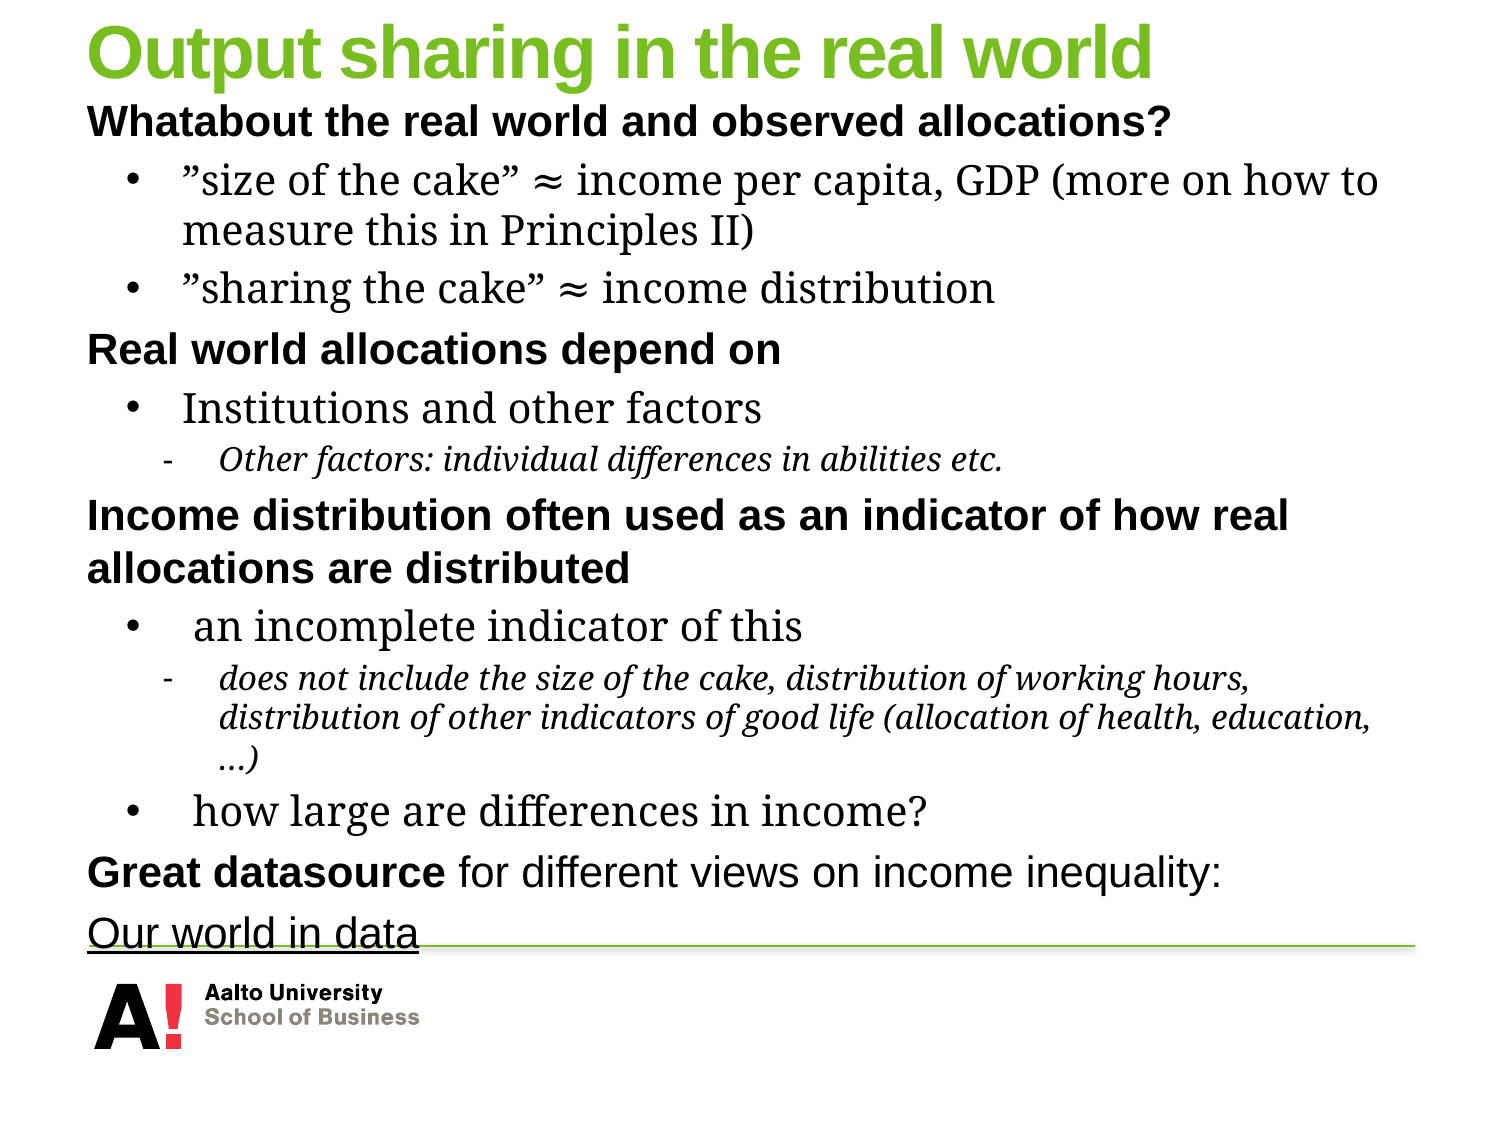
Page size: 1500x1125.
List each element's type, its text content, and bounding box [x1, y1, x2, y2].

list Whatabout the real world and observed allocations? ”size of the cake” ≈ income per capita, GDP (more on how to measure this in Principles II) ”sharing the cake” ≈ income distribution Real world allocations depend on Institutions and other factors Other factors: individual differences in abilities etc. Income distribution often used as an indicator of how real allocations are distributed an incomplete indicator of this does not include the size of the cake, distribution of working hours, distribution of other indicators of good life (allocation of health, education,…) how large are differences in income? Great datasource for different views on income inequality: Our world in data [86, 92, 1414, 952]
title Output sharing in the real world [86, 17, 1414, 92]
